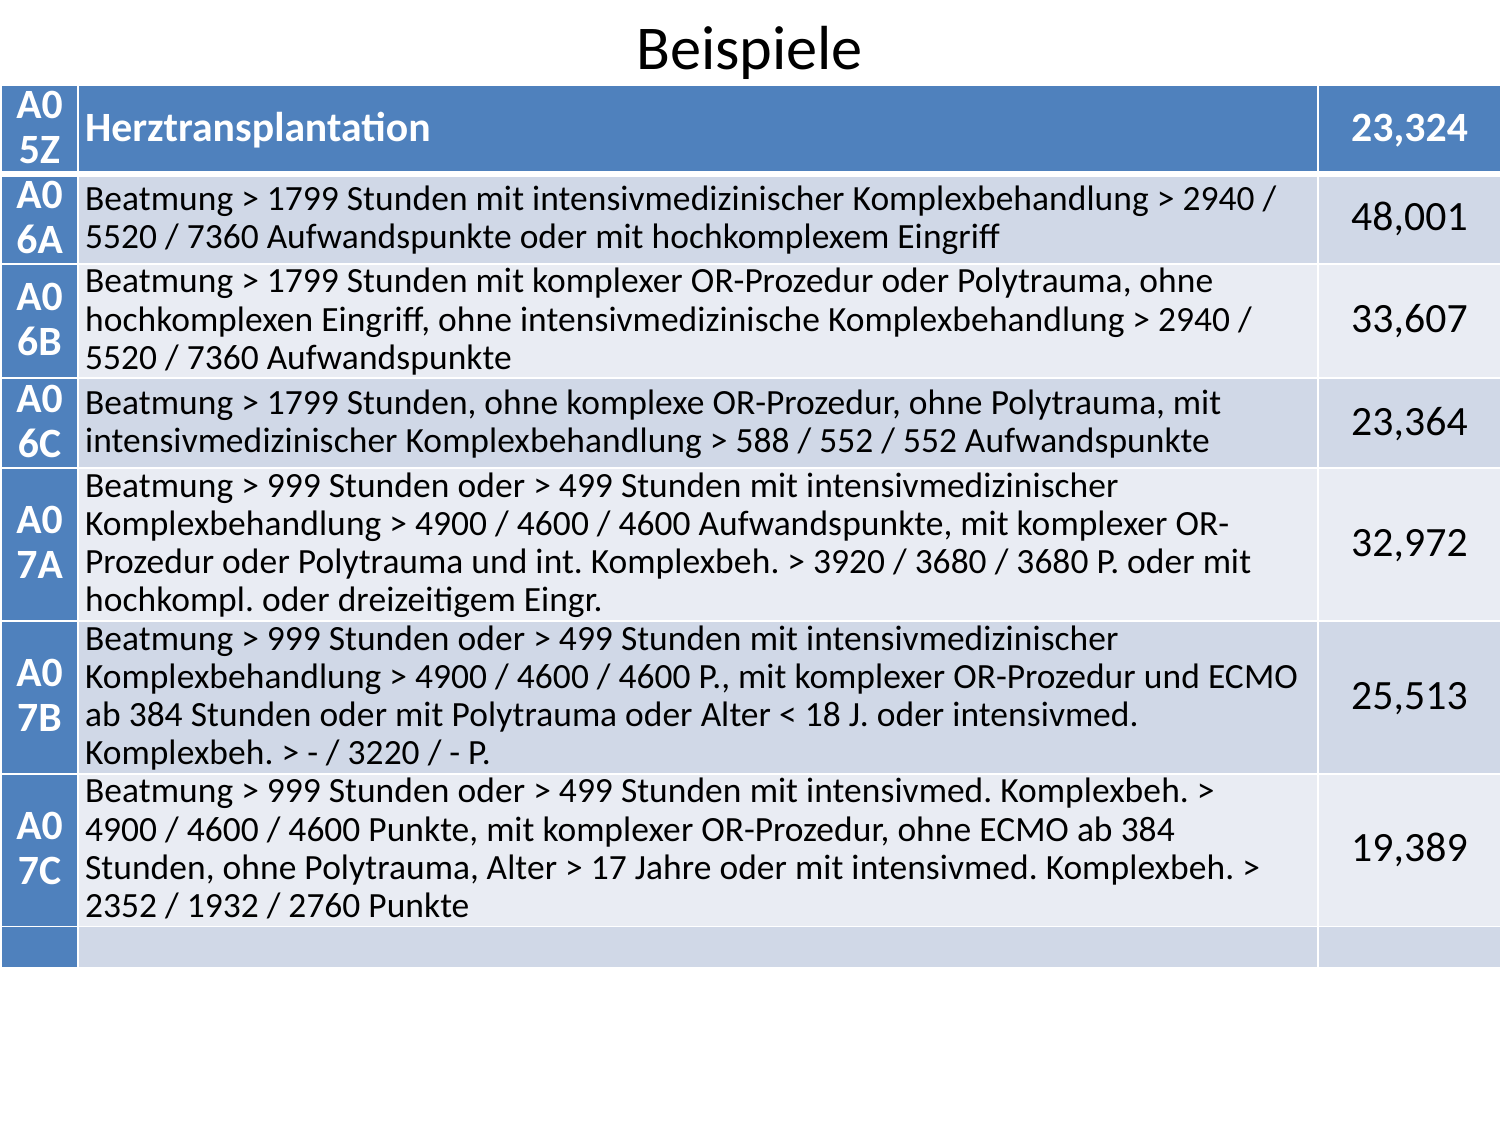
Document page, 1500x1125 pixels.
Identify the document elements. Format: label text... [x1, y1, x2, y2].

table_cell [1319, 927, 1500, 967]
table_cell 48,001 [1319, 177, 1500, 263]
table_cell 33,607 [1319, 265, 1500, 377]
table_cell A06C [2, 379, 77, 467]
table_cell 32,972 [1319, 469, 1500, 620]
table_cell A07B [2, 622, 77, 773]
table_cell Beatmung > 999 Stunden oder > 499 Stunden mit intensivmed. Komplexbeh. > 4900 / 4600 / 4600 Punkte, mit komplexer OR-Prozedur, ohne ECMO ab 384 Stunden, ohne Polytrauma, Alter > 17 Jahre oder mit intensivmed. Komplexbeh. > 2352 / 1932 / 2760 Punkte [79, 775, 1317, 926]
table_cell Beatmung > 999 Stunden oder > 499 Stunden mit intensivmedizinischer Komplexbehandlung > 4900 / 4600 / 4600 P., mit komplexer OR-Prozedur und ECMO ab 384 Stunden oder mit Polytrauma oder Alter < 18 J. oder intensivmed. Komplexbeh. > - / 3220 / - P. [79, 622, 1317, 773]
title Beispiele [75, 0, 1425, 84]
table_cell 25,513 [1319, 622, 1500, 773]
table_cell 23,364 [1319, 379, 1500, 467]
table_cell [2, 927, 77, 967]
table_cell [79, 927, 1317, 967]
table_cell A06B [2, 265, 77, 377]
table_header A05Z [2, 86, 77, 171]
table_cell Beatmung > 999 Stunden oder > 499 Stunden mit intensivmedizinischer Komplexbehandlung > 4900 / 4600 / 4600 Aufwandspunkte, mit komplexer OR-Prozedur oder Polytrauma und int. Komplexbeh. > 3920 / 3680 / 3680 P. oder mit hochkompl. oder dreizeitigem Eingr. [79, 469, 1317, 620]
table_cell A07C [2, 775, 77, 926]
table_header 23,324 [1319, 86, 1500, 171]
table_cell Beatmung > 1799 Stunden mit intensivmedizinischer Komplexbehandlung > 2940 / 5520 / 7360 Aufwandspunkte oder mit hochkomplexem Eingriff [79, 177, 1317, 263]
table_cell 19,389 [1319, 775, 1500, 926]
table_cell A06A [2, 177, 77, 263]
table_cell A07A [2, 469, 77, 620]
table_cell Beatmung > 1799 Stunden, ohne komplexe OR-Prozedur, ohne Polytrauma, mit intensivmedizinischer Komplexbehandlung > 588 / 552 / 552 Aufwandspunkte [79, 379, 1317, 467]
table_header Herztransplantation [79, 86, 1317, 171]
table_cell Beatmung > 1799 Stunden mit komplexer OR-Prozedur oder Polytrauma, ohne hochkomplexen Eingriff, ohne intensivmedizinische Komplexbehandlung > 2940 / 5520 / 7360 Aufwandspunkte [79, 265, 1317, 377]
